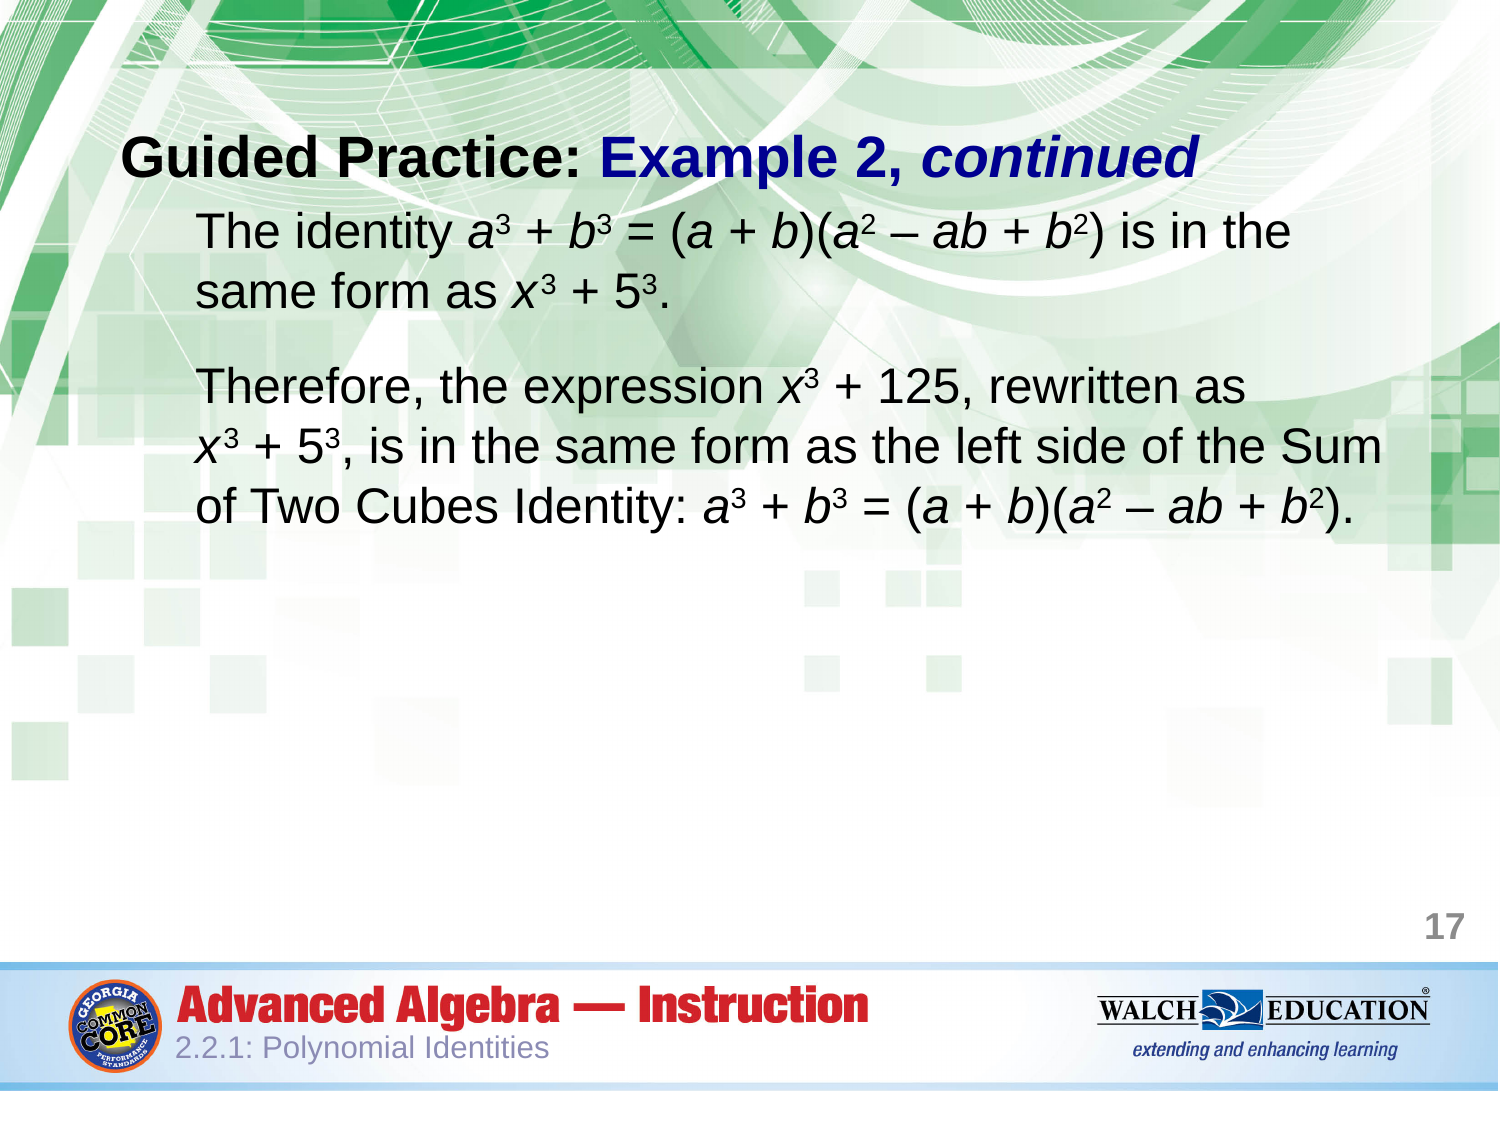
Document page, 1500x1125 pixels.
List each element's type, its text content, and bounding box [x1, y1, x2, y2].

footer 2.2.1: Polynomial Identities [160, 1024, 1102, 1069]
picture [0, 0, 1500, 1091]
subtitle Guided Practice: Example 2, continued The identity a3 + b3 = (a + b)(a2 – ab + b2) is in the same form as x 3 + 53. Therefore, the expression x3 + 125, rewritten as x 3 + 53, is in the same form as the left side of the Sum of Two Cubes Identity: a3 + b3 = (a + b)(a2 – ab + b2). [105, 111, 1437, 932]
slide_number 17 [1361, 901, 1481, 949]
